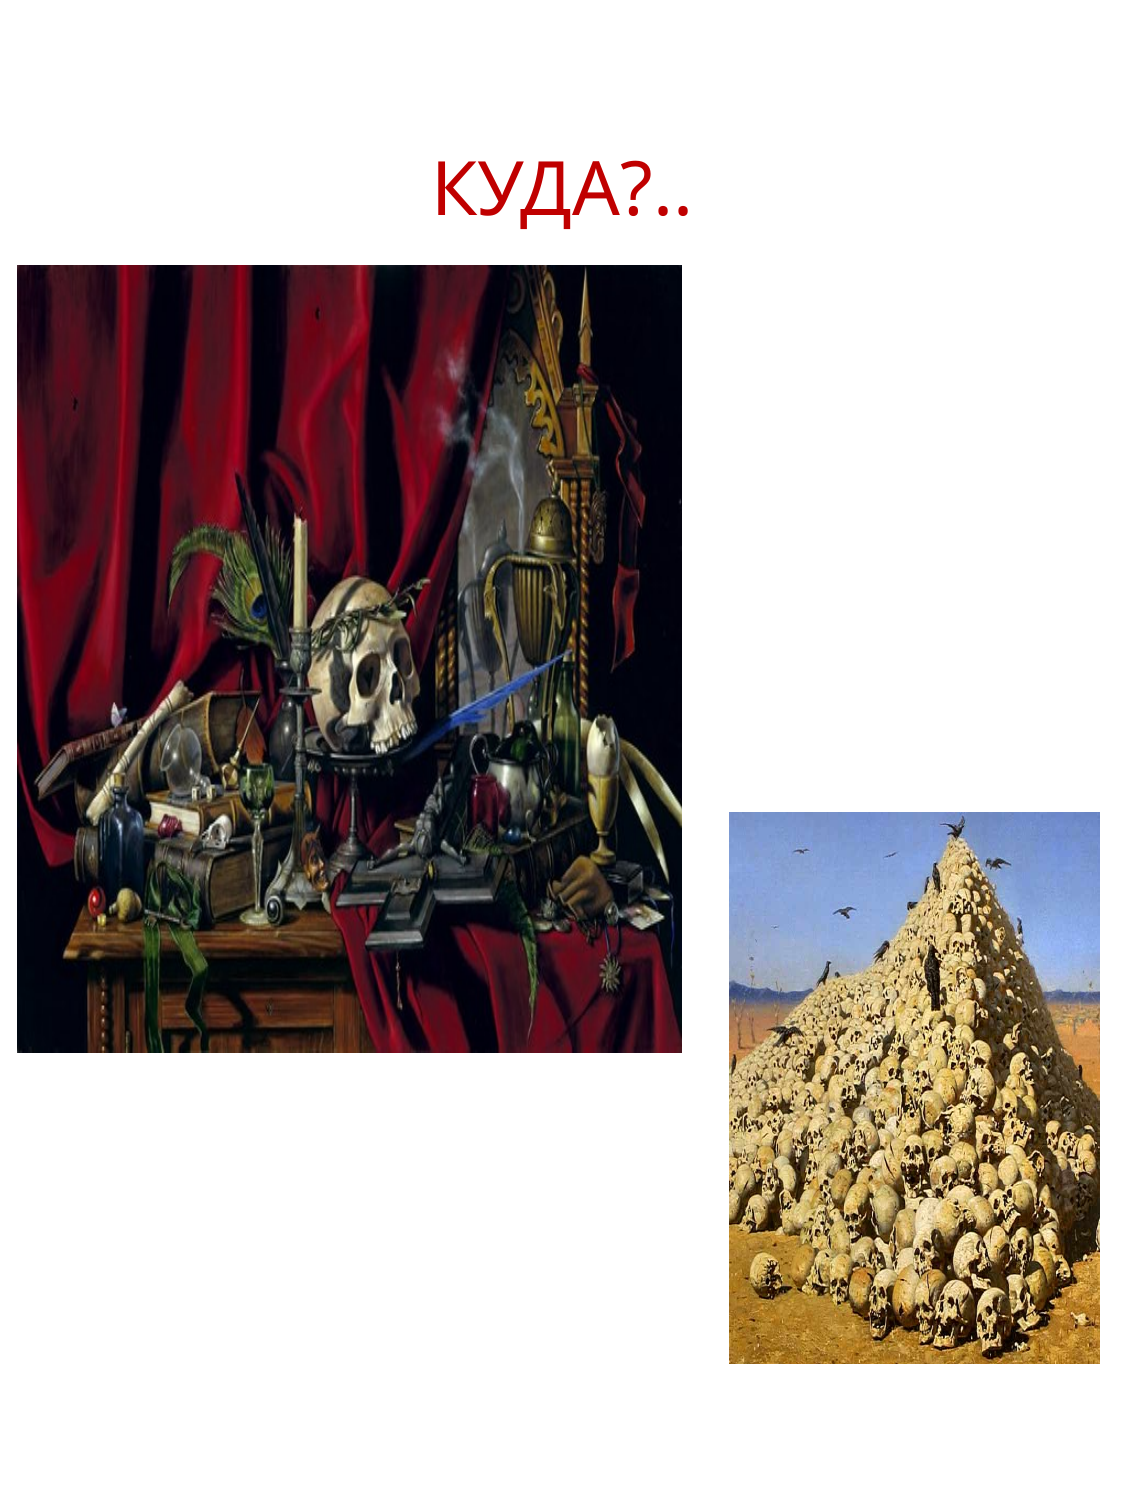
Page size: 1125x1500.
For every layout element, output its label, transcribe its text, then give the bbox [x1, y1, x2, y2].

picture [17, 265, 682, 1054]
picture [729, 812, 1100, 1364]
title КУДА?.. [56, 60, 1069, 310]
